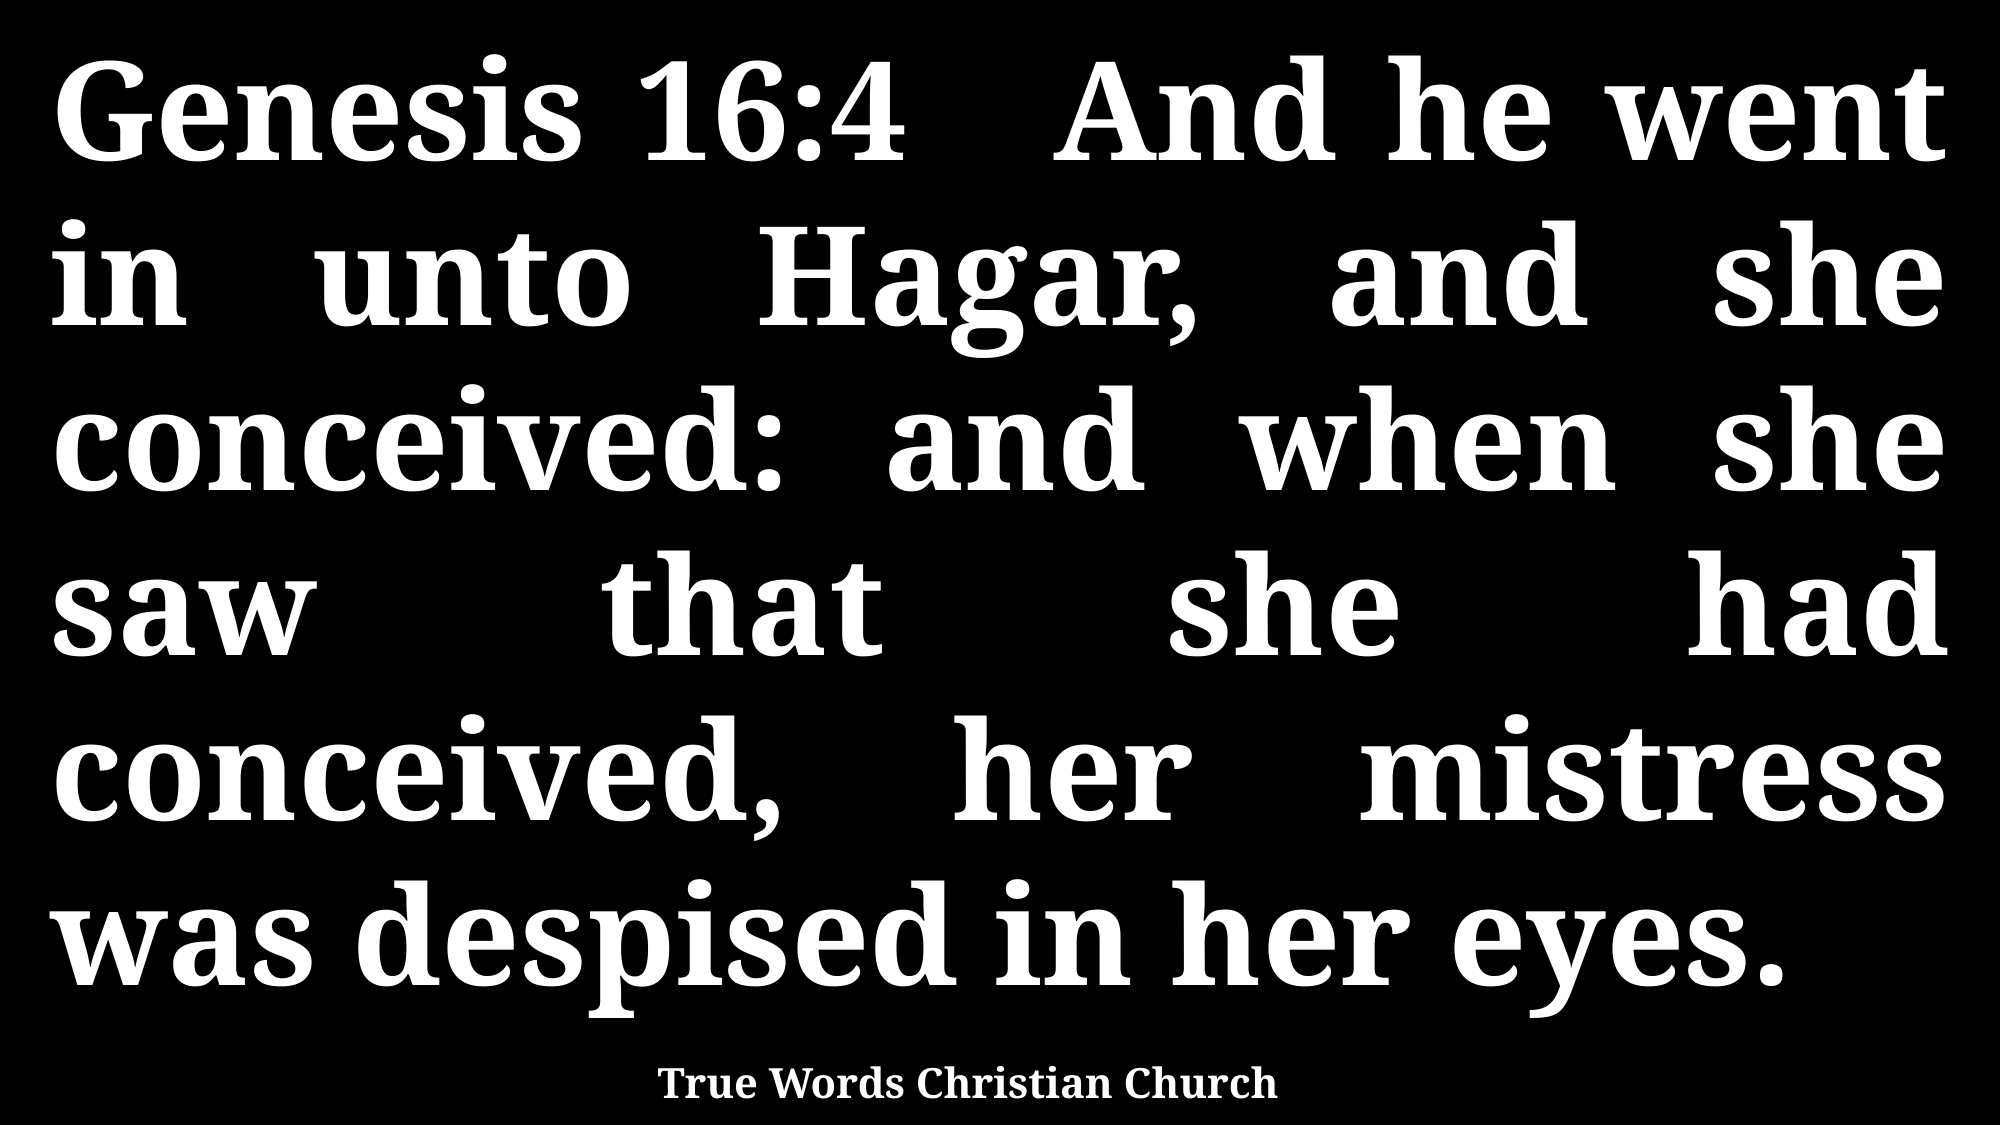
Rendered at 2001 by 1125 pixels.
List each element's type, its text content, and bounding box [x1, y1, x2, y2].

text_box True Words Christian Church [642, 1049, 1294, 1114]
text_box Genesis 16:4 And he went in unto Hagar, and she conceived: and when she saw that she had conceived, her mistress was despised in her eyes. [35, 15, 1965, 1021]
